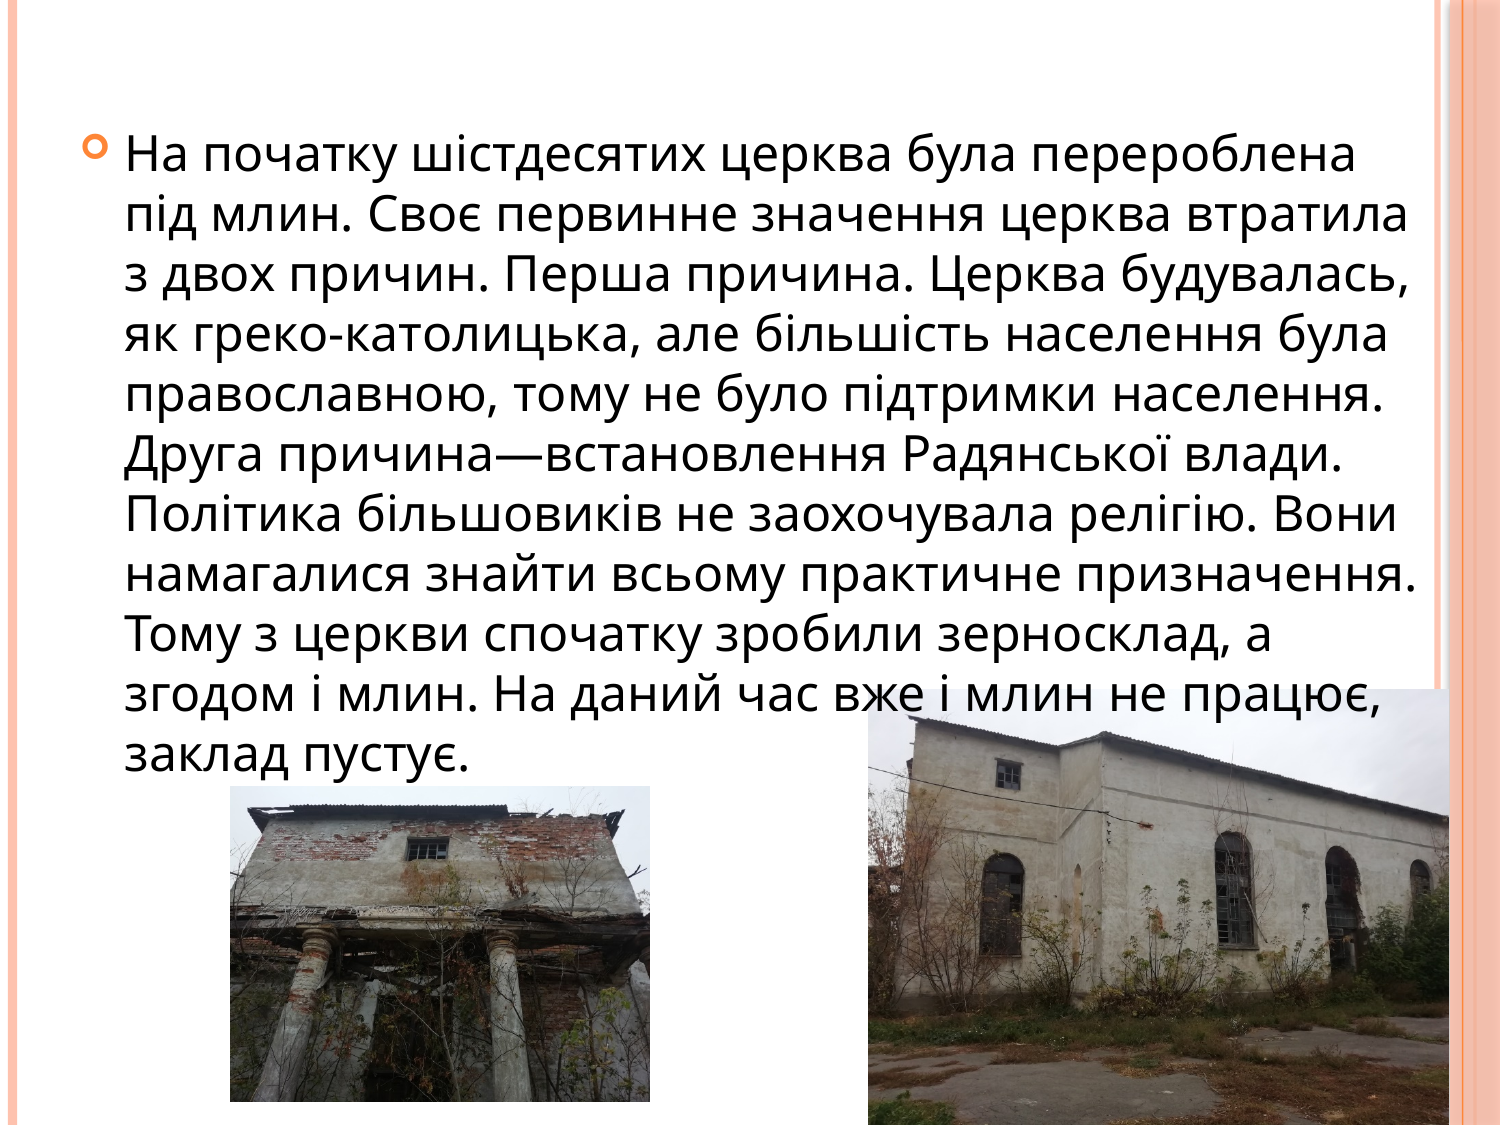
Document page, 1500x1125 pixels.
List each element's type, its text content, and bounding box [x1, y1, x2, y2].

picture [229, 786, 650, 1102]
picture [867, 689, 1449, 1125]
list На початку шістдесятих церква була перероблена під млин. Своє первинне значення церква втратила з двох причин. Перша причина. Церква будувалась, як греко-католицька, але більшість населення була православною, тому не було підтримки населення. Друга причина—встановлення Радянської влади. Політика більшовиків не заохочувала релігію. Вони намагалися знайти всьому практичне призначення. Тому з церкви спочатку зробили зерносклад, а згодом і млин. На даний час вже і млин не працює, заклад пустує. [64, 113, 1436, 1062]
